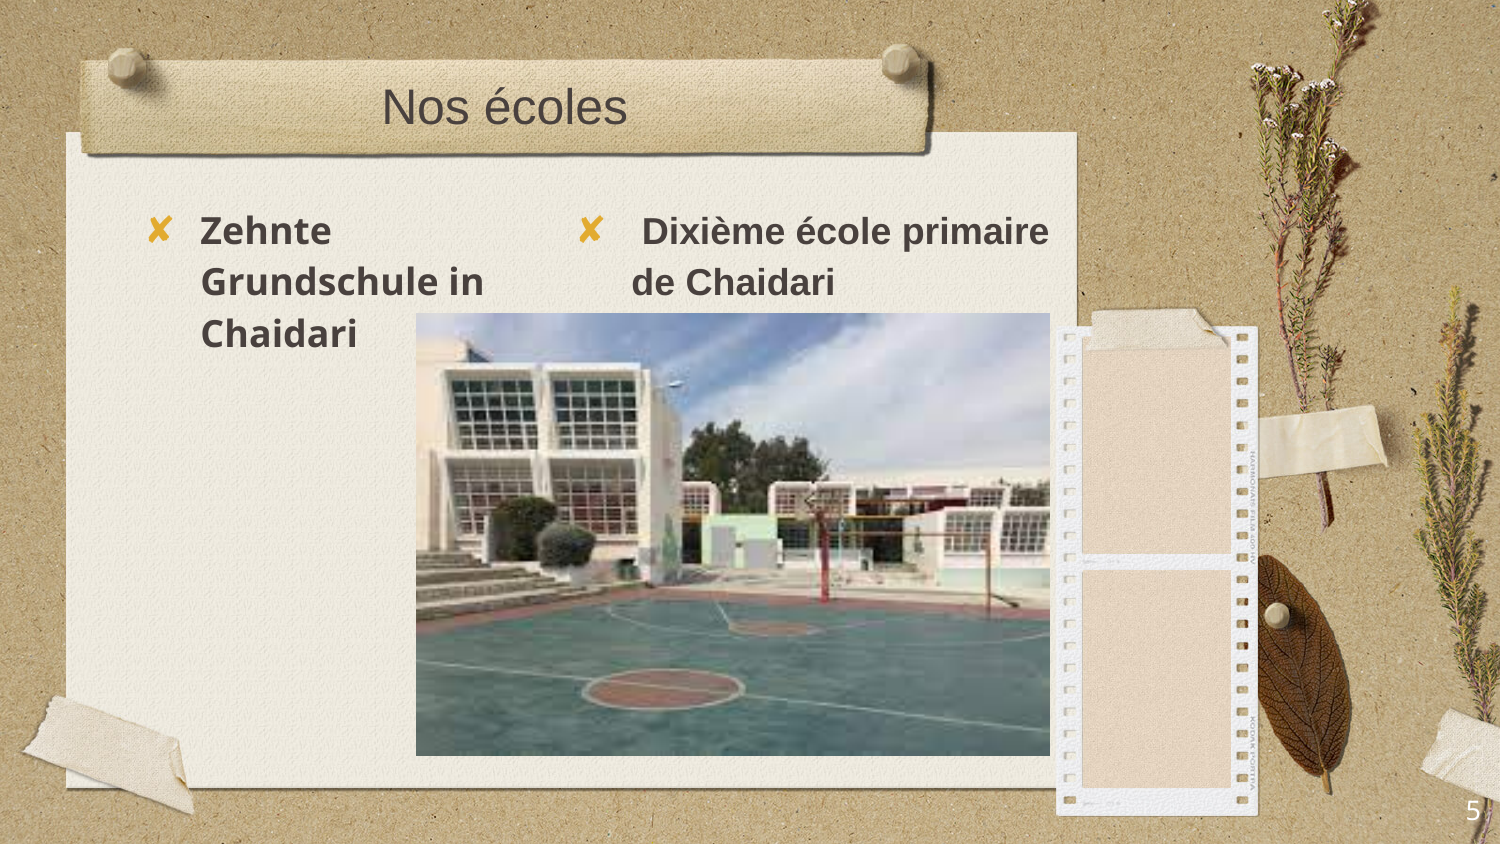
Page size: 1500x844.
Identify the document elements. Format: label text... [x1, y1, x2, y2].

slide_number 5 [1391, 779, 1482, 844]
list Dixième école primaire de Chaidari [556, 199, 1050, 313]
list Zehnte Grundschule in Chaidari [125, 199, 541, 730]
picture [0, 0, 1500, 844]
title Nos écoles [83, 62, 926, 154]
